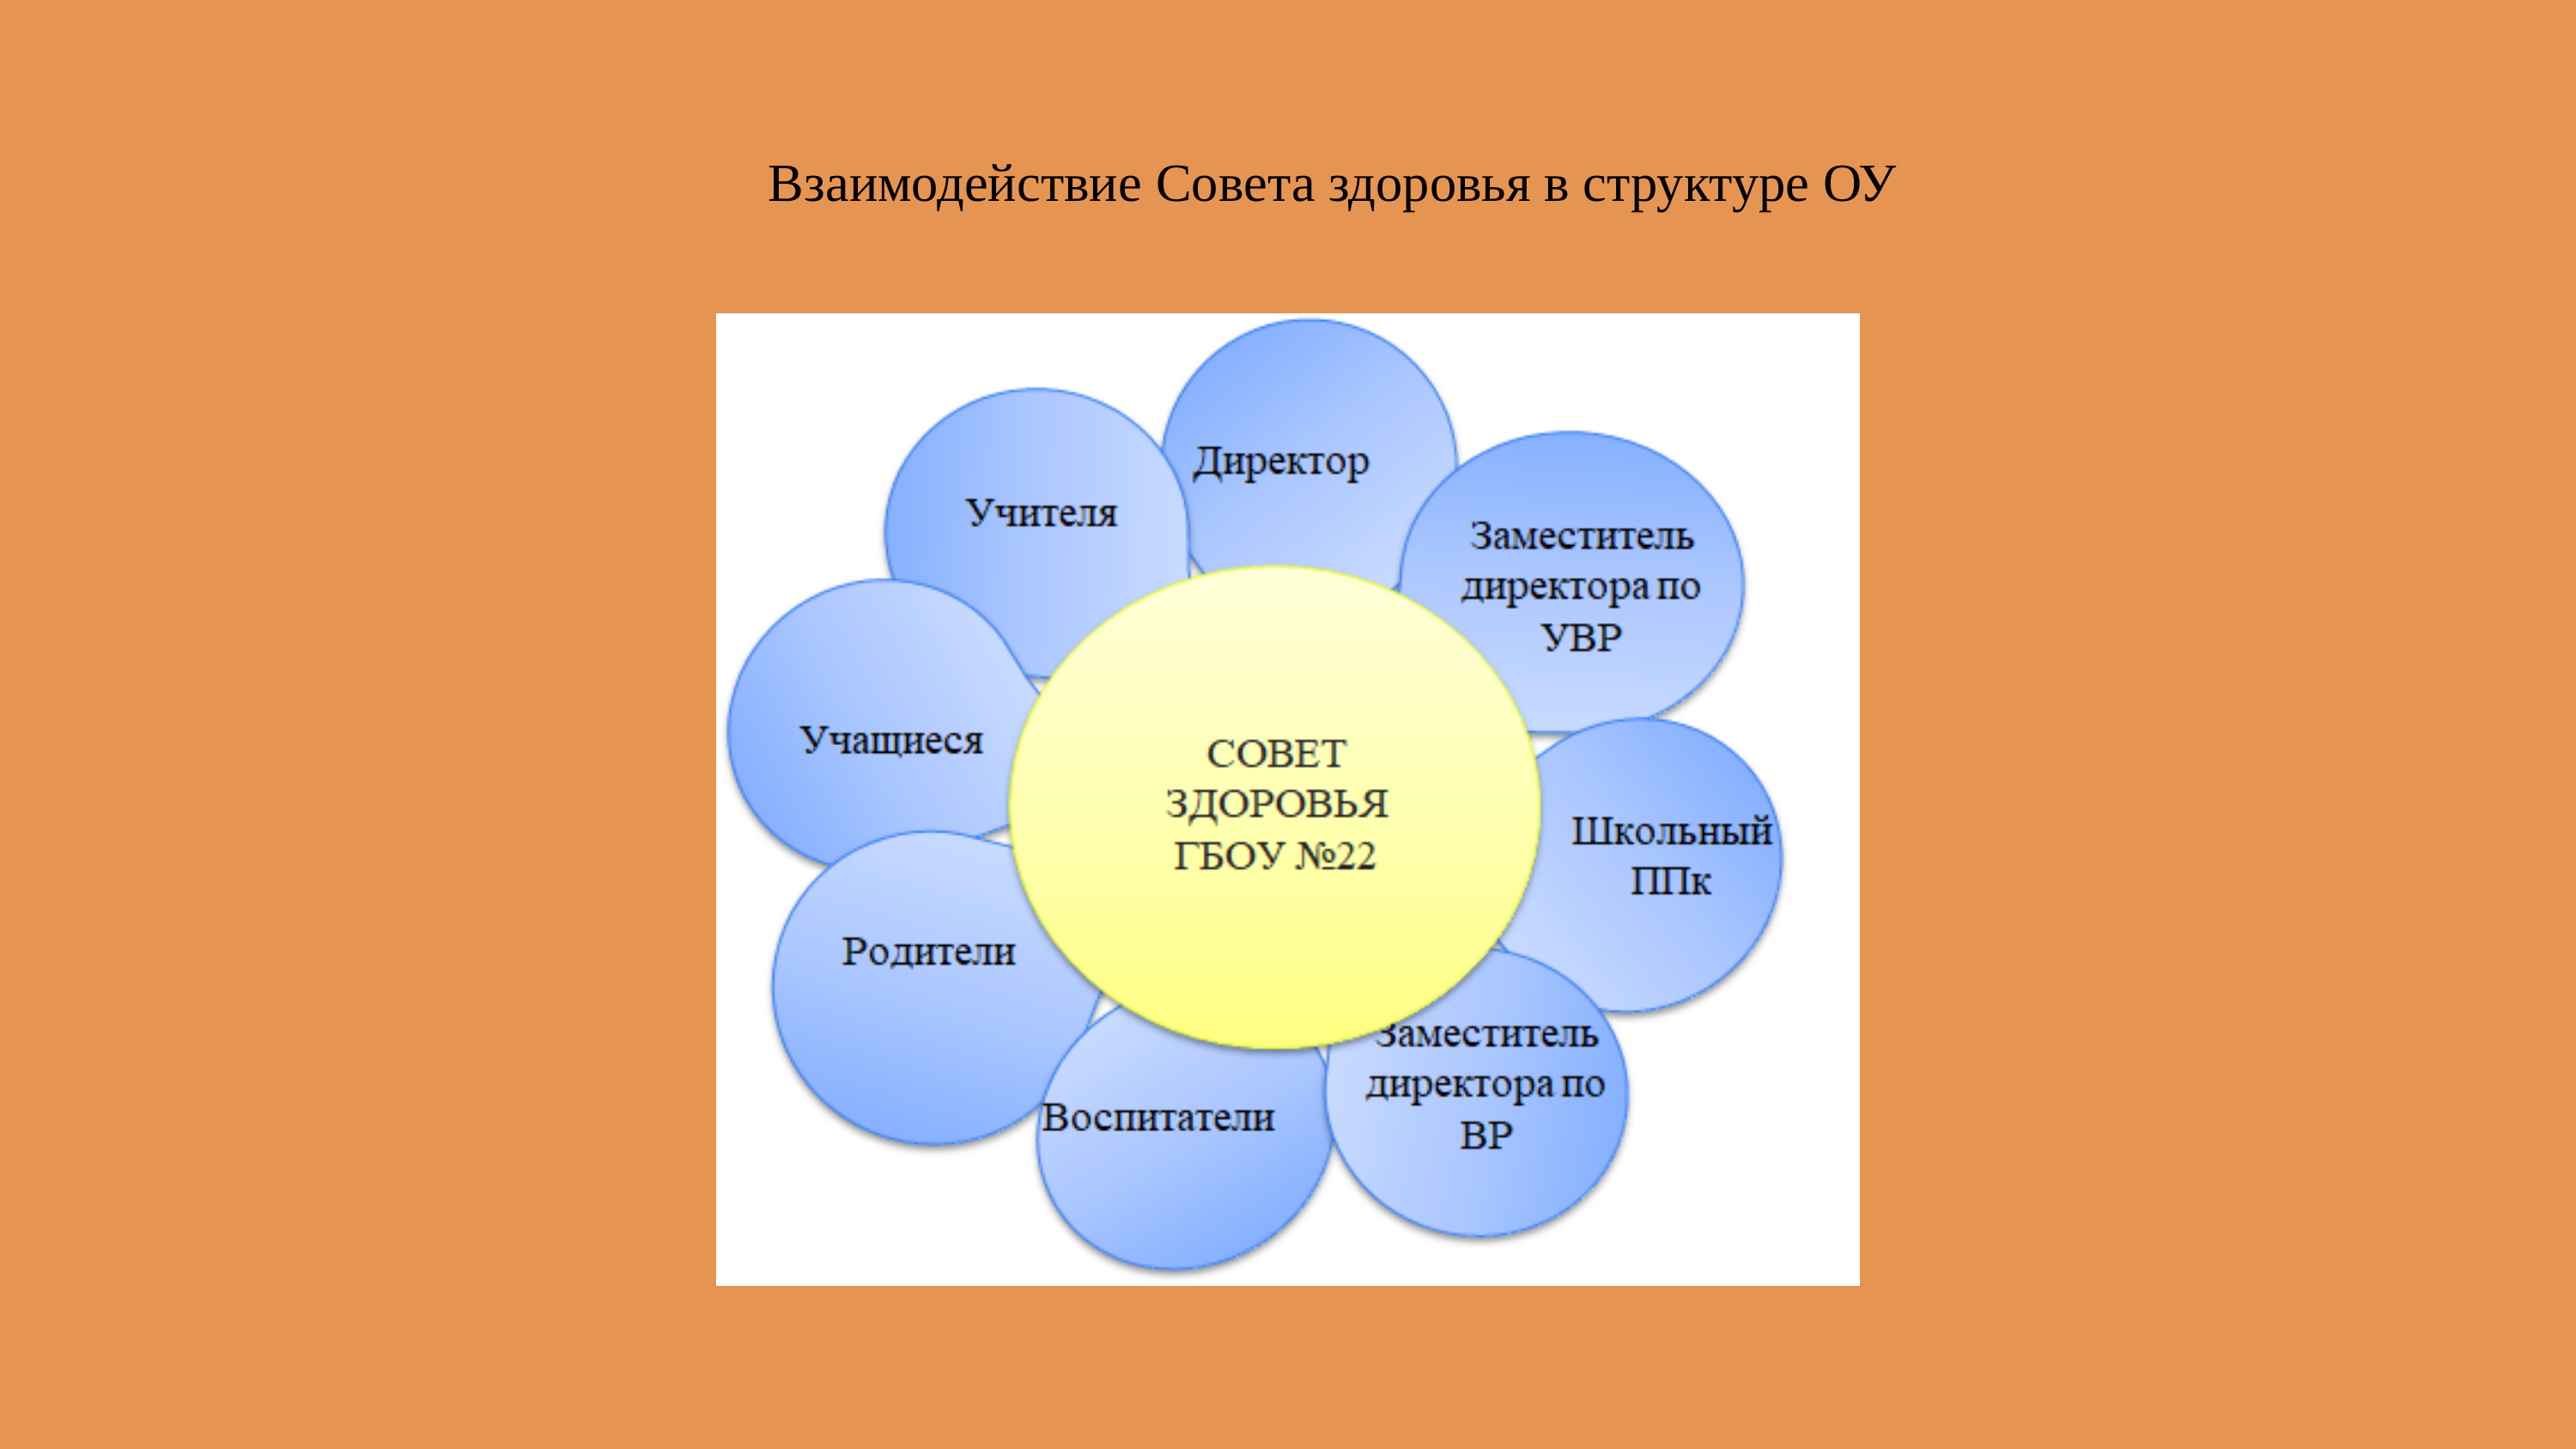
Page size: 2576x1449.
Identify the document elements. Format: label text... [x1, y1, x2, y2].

picture [715, 312, 1861, 1286]
text_box Взаимодействие Совета здоровья в структуре ОУ [333, 131, 2333, 212]
